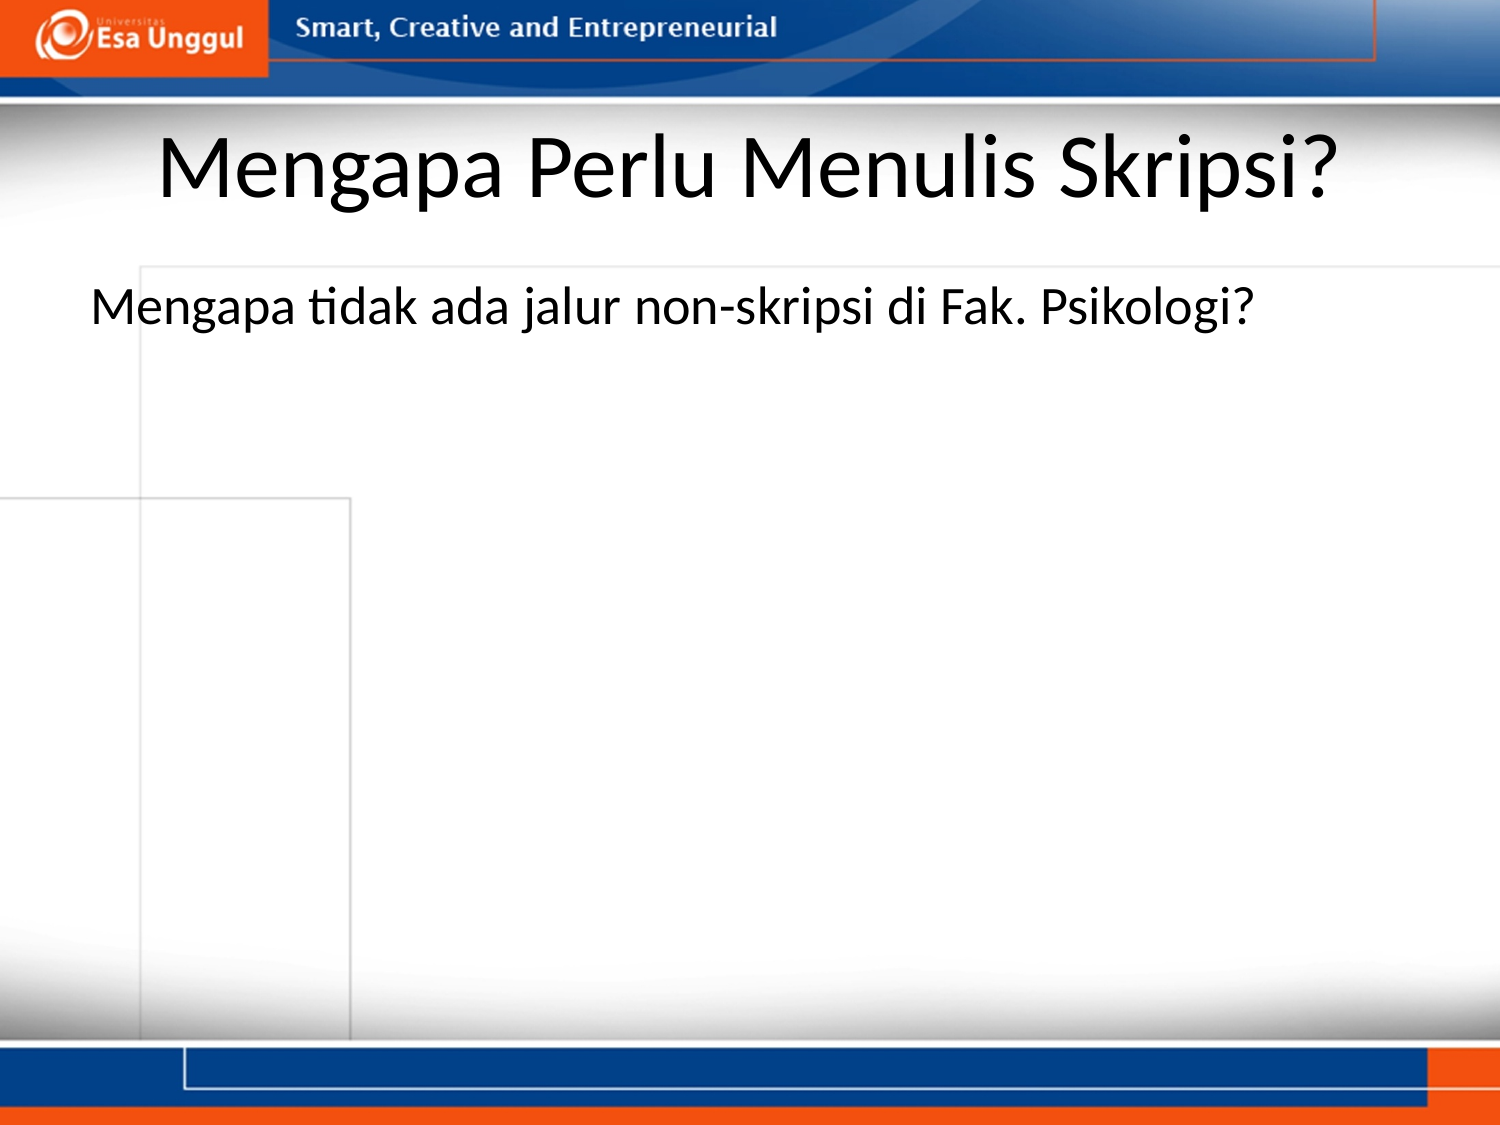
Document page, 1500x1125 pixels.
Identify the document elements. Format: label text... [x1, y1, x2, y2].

picture [0, 0, 1500, 1125]
list Mengapa tidak ada jalur non-skripsi di Fak. Psikologi? [75, 262, 1425, 1059]
title Mengapa Perlu Menulis Skripsi? [75, 90, 1425, 233]
